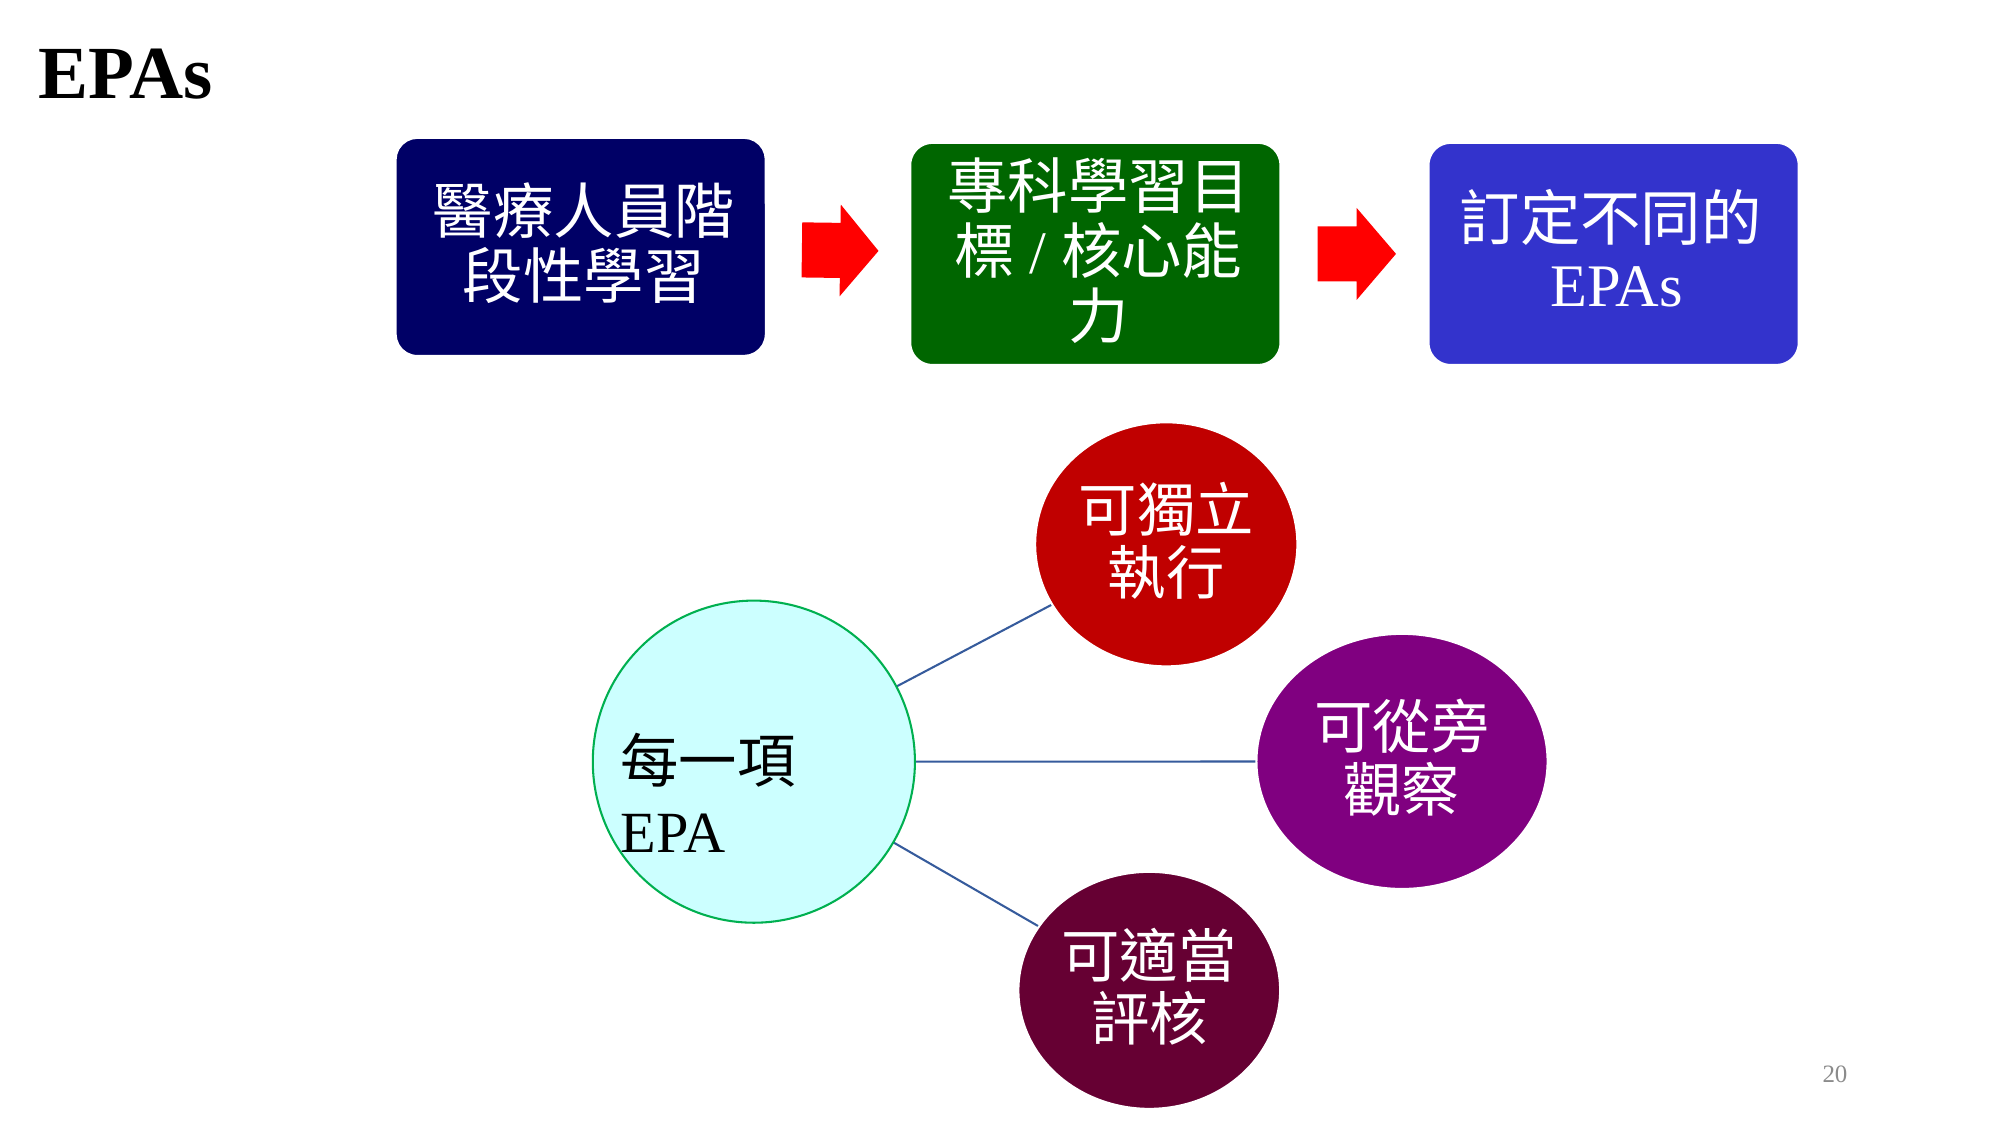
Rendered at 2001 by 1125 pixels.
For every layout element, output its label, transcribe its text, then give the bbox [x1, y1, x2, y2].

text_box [390, 82, 1800, 425]
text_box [416, 424, 1720, 1095]
text_box EPAs [24, 16, 284, 122]
slide_number 20 [1412, 1042, 1863, 1103]
